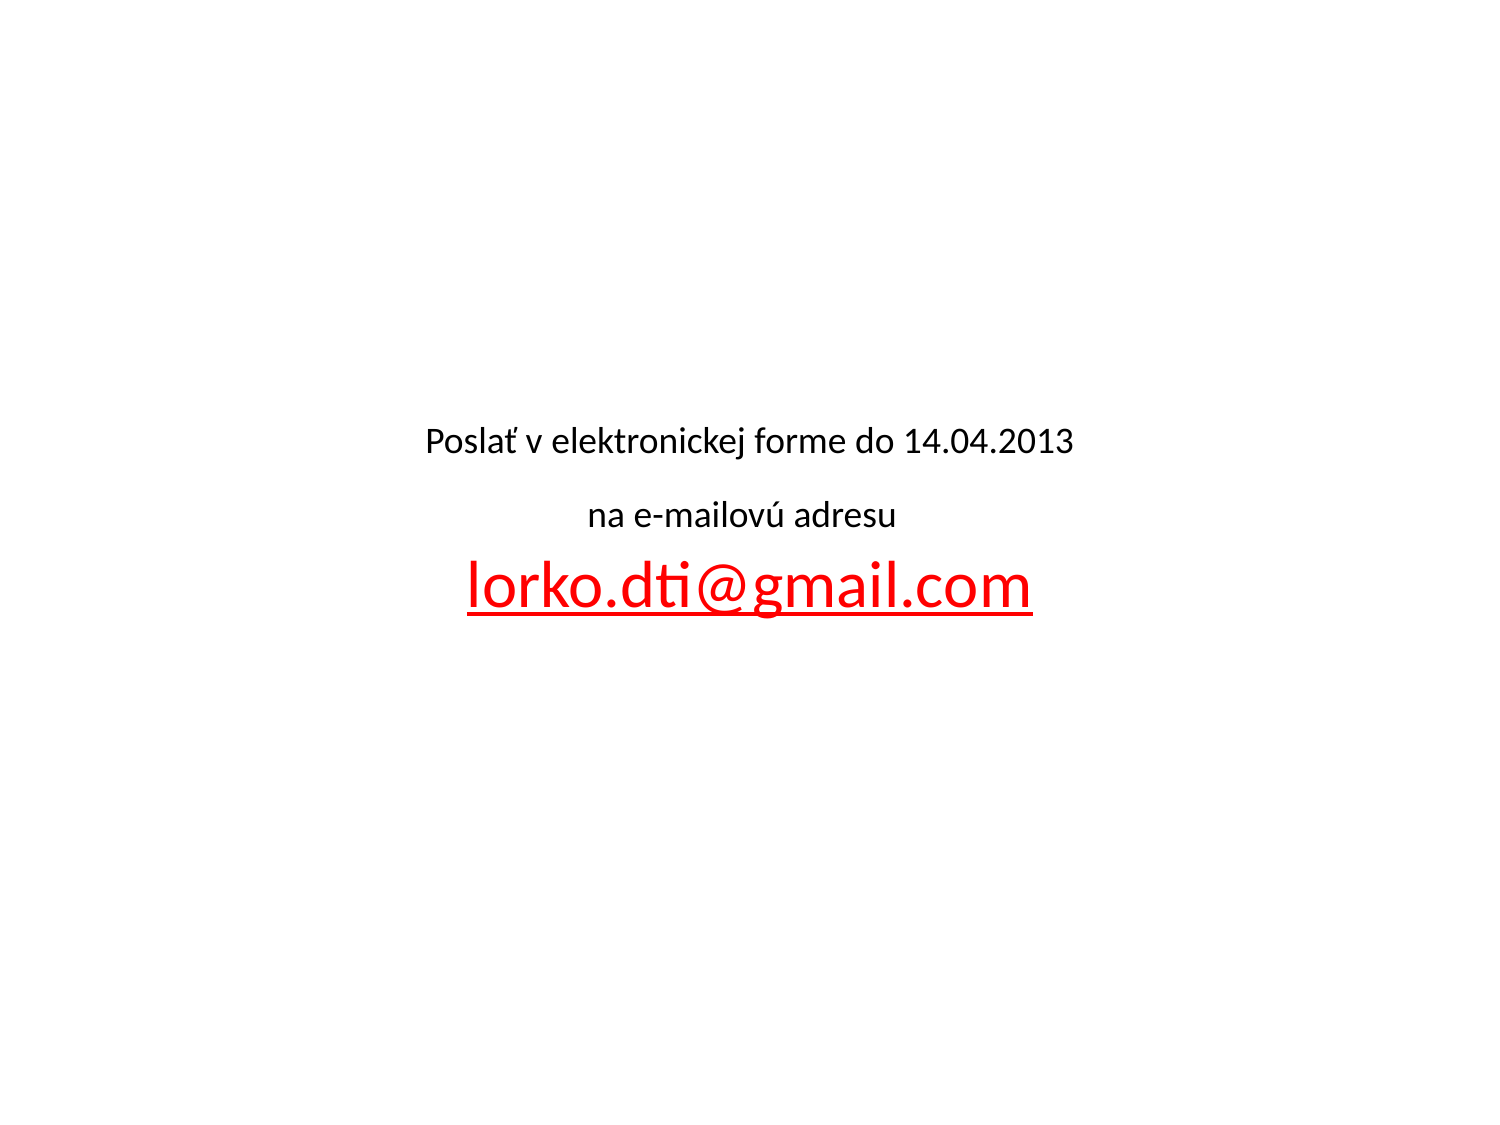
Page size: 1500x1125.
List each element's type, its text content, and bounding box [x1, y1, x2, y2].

text_box Poslať v elektronickej forme do 14.04.2013 na e-mailovú adresu lorko.dti@gmail.com [0, 408, 1500, 629]
